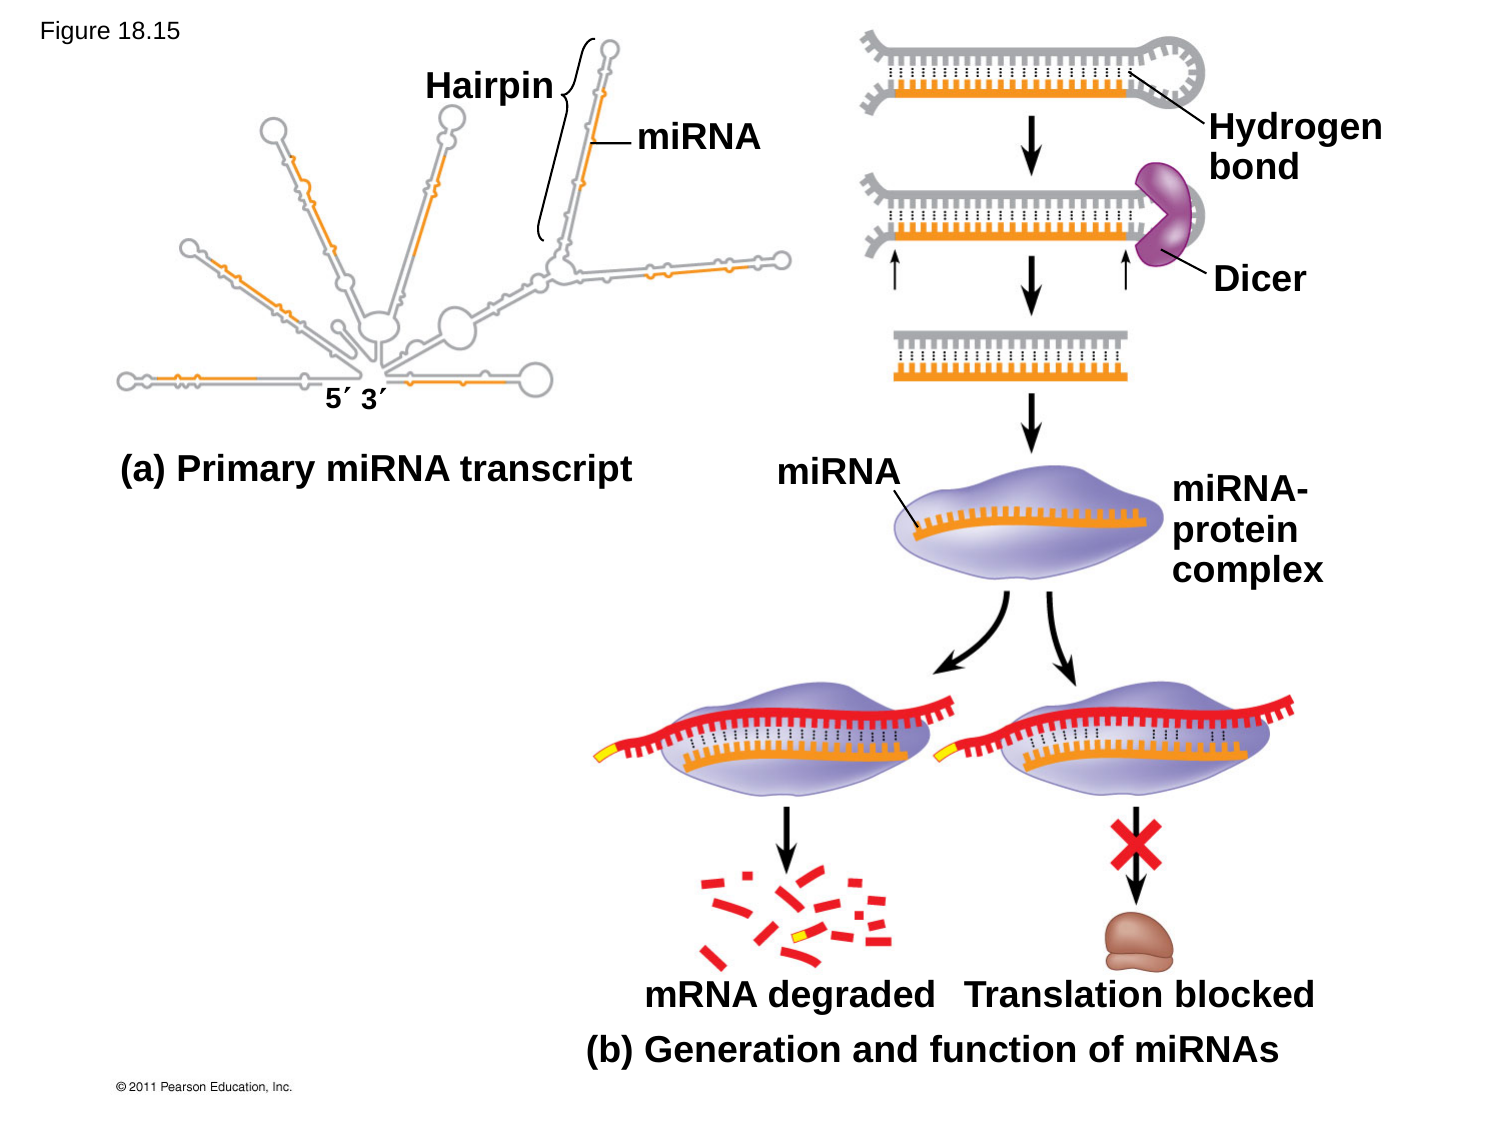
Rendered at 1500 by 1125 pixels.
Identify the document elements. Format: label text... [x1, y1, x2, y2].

title Figure 18.15 [24, 3, 451, 55]
picture [110, 22, 1390, 1103]
